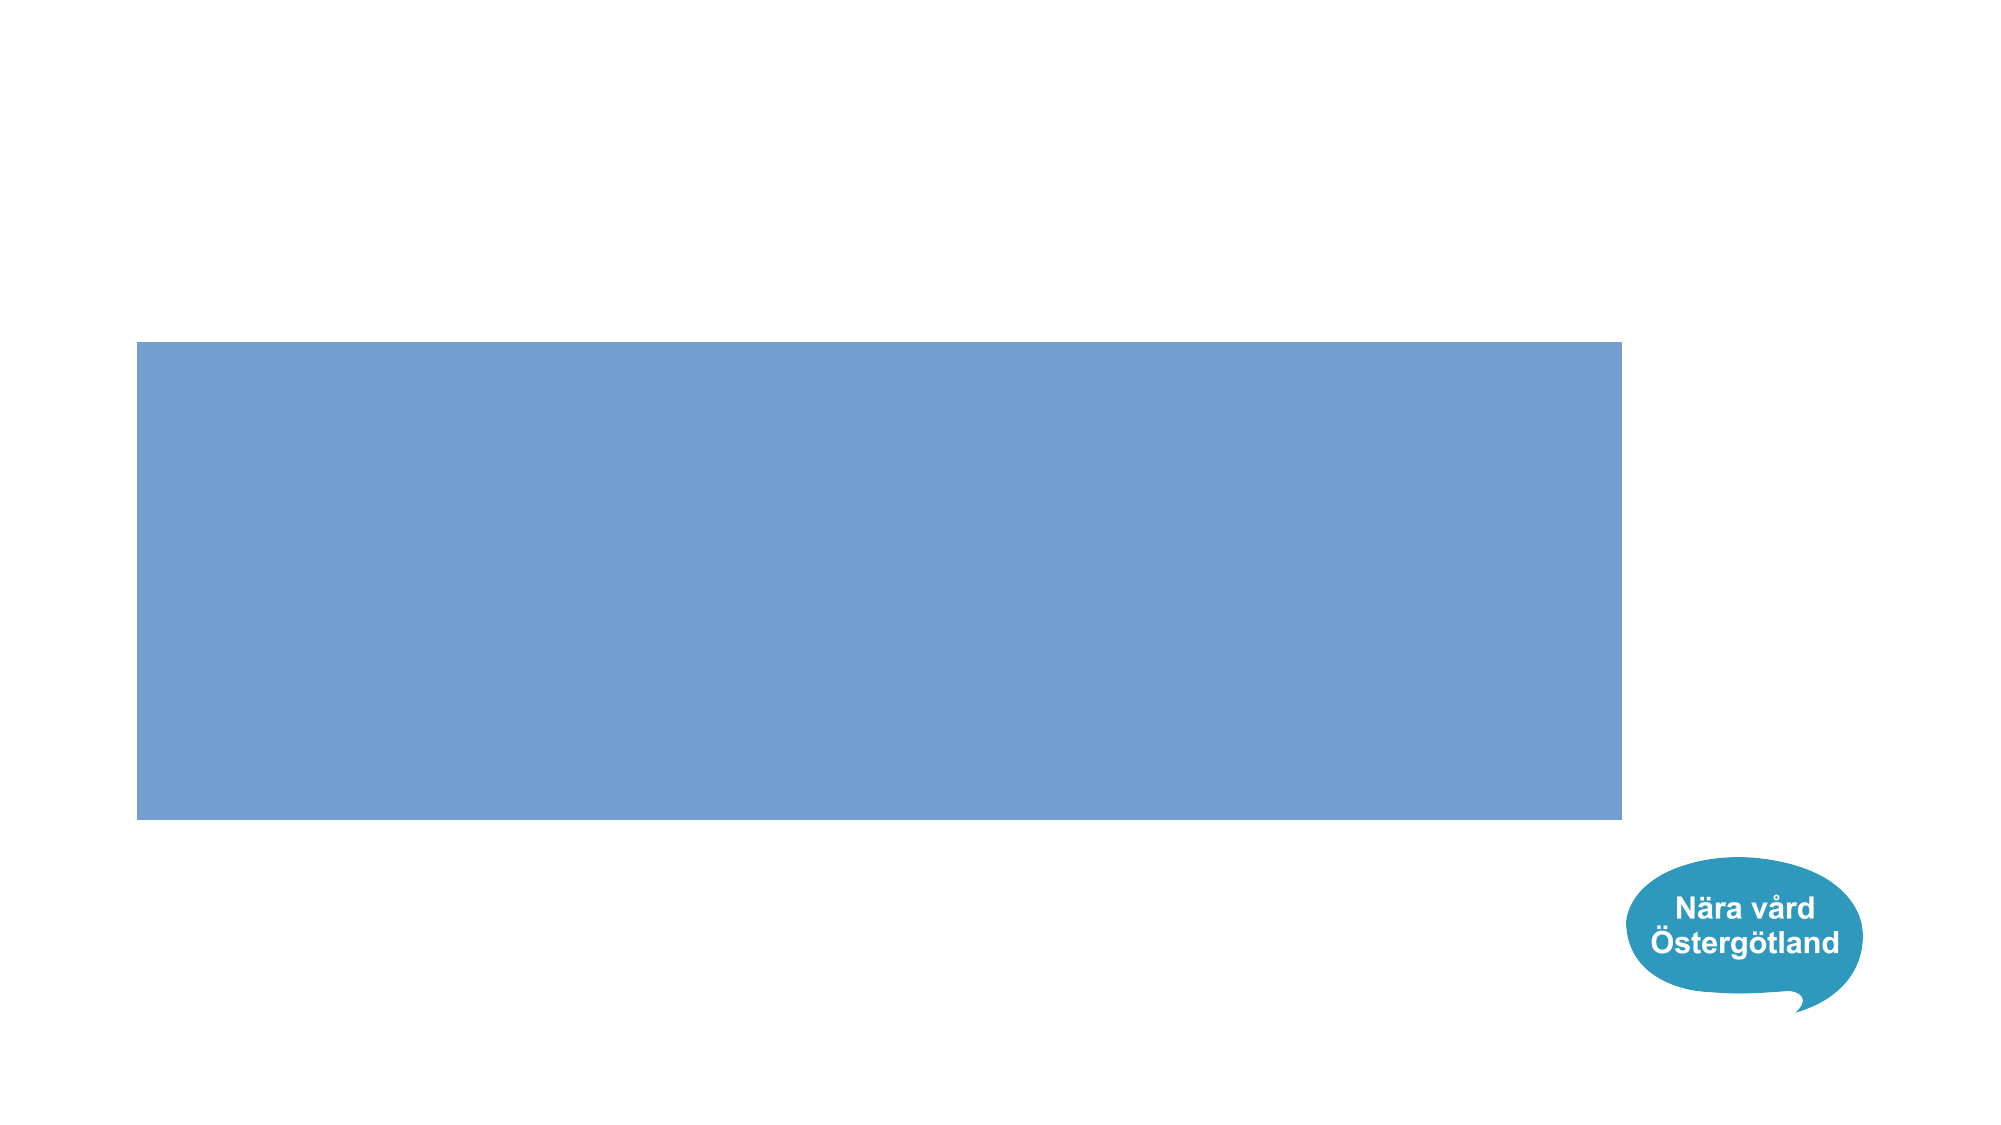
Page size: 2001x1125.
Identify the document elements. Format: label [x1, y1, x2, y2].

picture [1626, 857, 1863, 1013]
